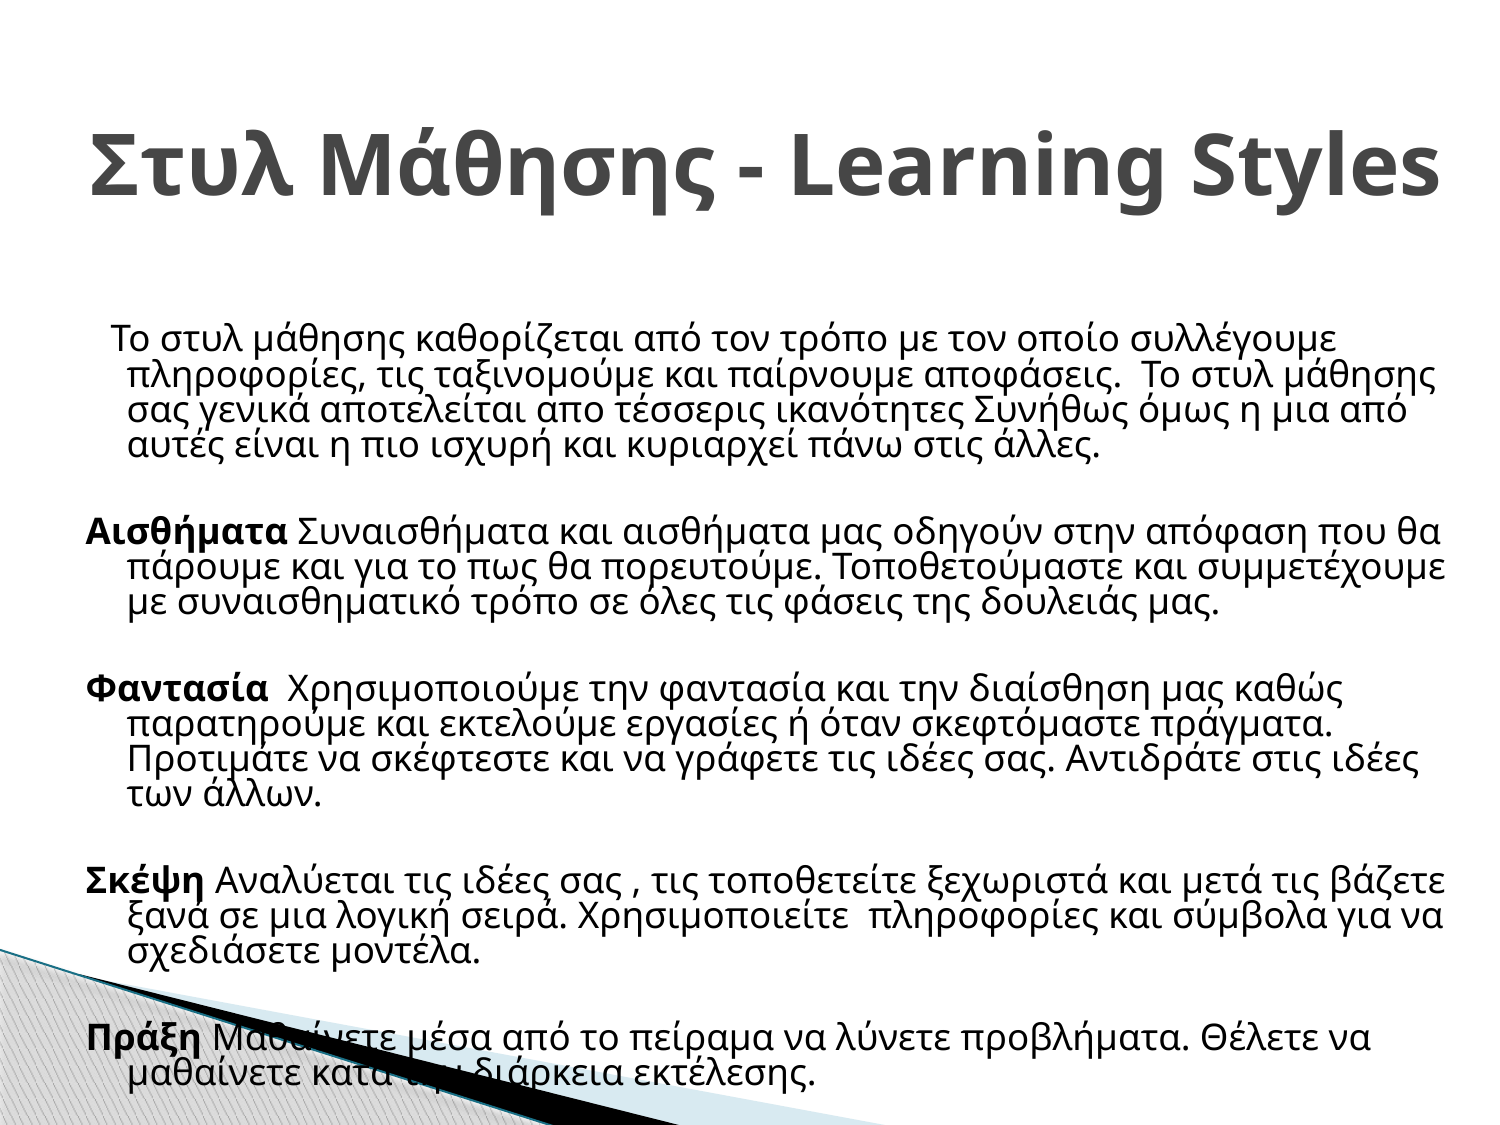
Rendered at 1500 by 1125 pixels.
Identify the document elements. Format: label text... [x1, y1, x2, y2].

title Στυλ Μάθησης - Learning Styles [75, 47, 1500, 275]
list Το στυλ μάθησης καθορίζεται από τον τρόπο με τον οποίο συλλέγουμε πληροφορίες, τις ταξινομούμε και παίρνουμε αποφάσεις. Το στυλ μάθησης σας γενικά αποτελείται απο τέσσερις ικανότητες Συνήθως όμως η μια από αυτές είναι η πιο ισχυρή και κυριαρχεί πάνω στις άλλες. Αισθήματα Συναισθήματα και αισθήματα μας οδηγούν στην απόφαση που θα πάρουμε και για το πως θα πορευτούμε. Τοποθετούμαστε και συμμετέχουμε με συναισθηματικό τρόπο σε όλες τις φάσεις της δουλειάς μας. Φαντασία Χρησιμοποιούμε την φαντασία και την διαίσθηση μας καθώς παρατηρούμε και εκτελούμε εργασίες ή όταν σκεφτόμαστε πράγματα. Προτιμάτε να σκέφτεστε και να γράφετε τις ιδέες σας. Αντιδράτε στις ιδέες των άλλων. Σκέψη Αναλύεται τις ιδέες σας , τις τοποθετείτε ξεχωριστά και μετά τις βάζετε ξανά σε μια λογική σειρά. Χρησιμοποιείτε πληροφορίες και σύμβολα για να σχεδιάσετε μοντέλα. Πράξη Μαθαίνετε μέσα από το πείραμα να λύνετε προβλήματα. Θέλετε να μαθαίνετε κατά την διάρκεια εκτέλεσης. [53, 278, 1471, 1125]
